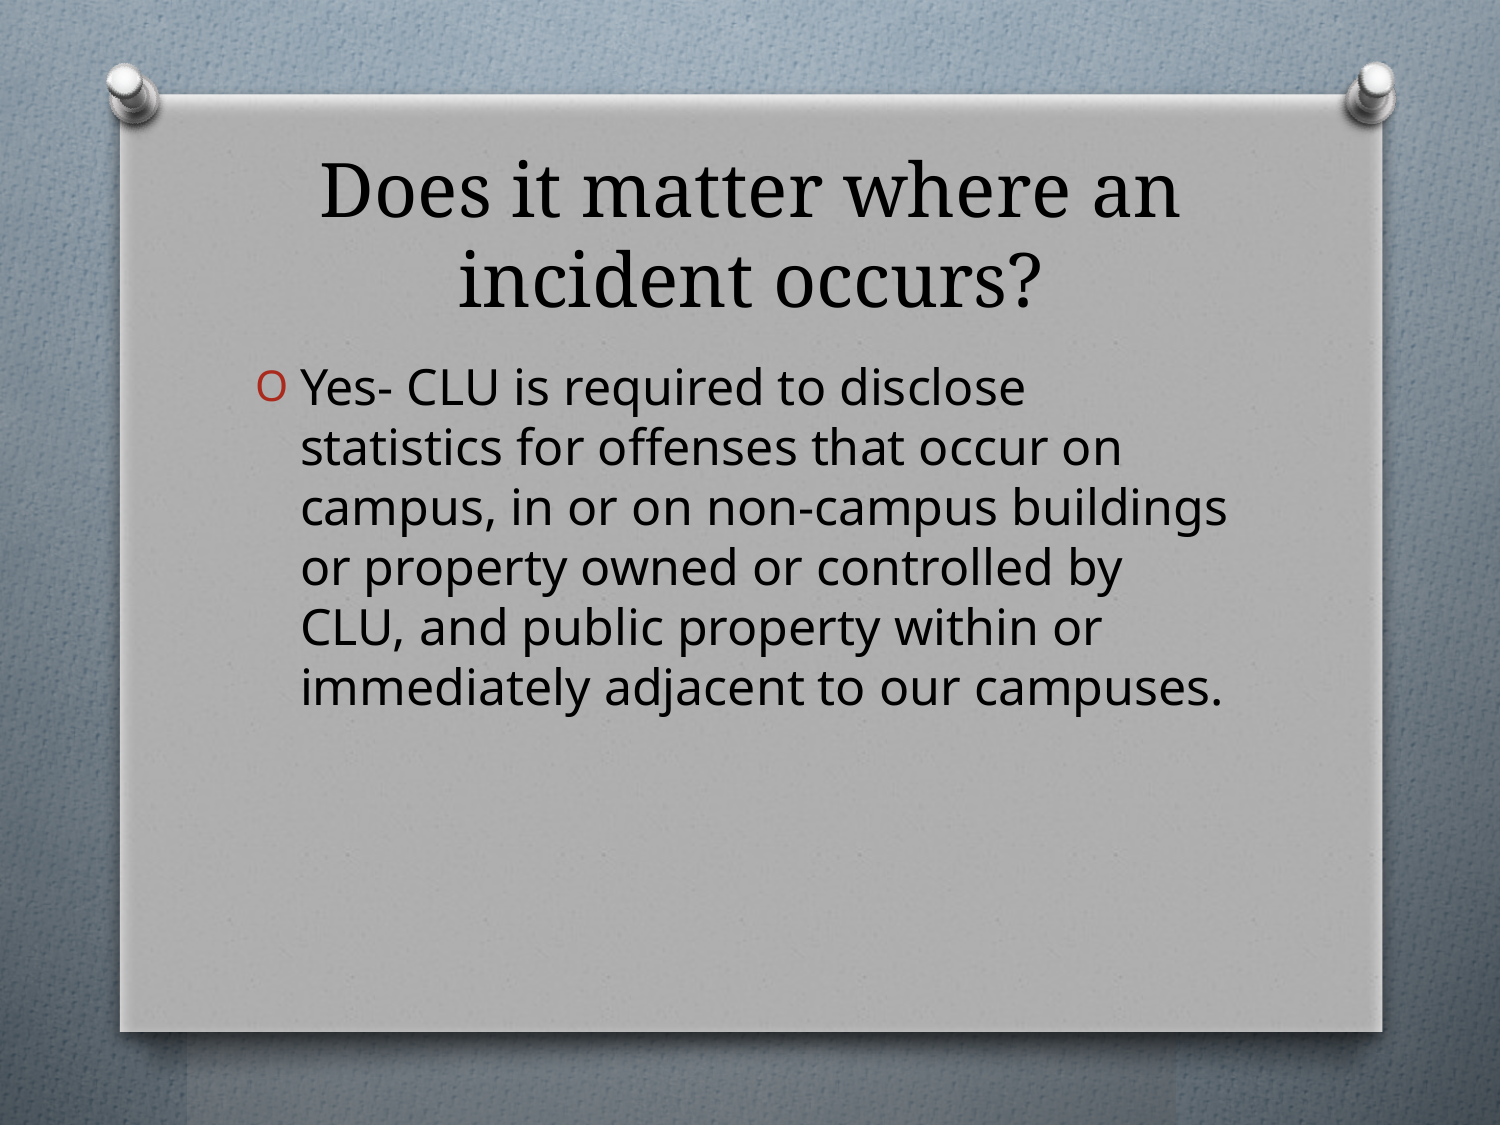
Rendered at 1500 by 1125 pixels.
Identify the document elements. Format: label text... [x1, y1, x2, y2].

title Does it matter where an incident occurs? [179, 134, 1323, 332]
list Yes- CLU is required to disclose statistics for offenses that occur on campus, in or on non-campus buildings or property owned or controlled by CLU, and public property within or immediately adjacent to our campuses. [240, 347, 1257, 939]
picture [75, 29, 198, 153]
picture [1317, 35, 1439, 156]
